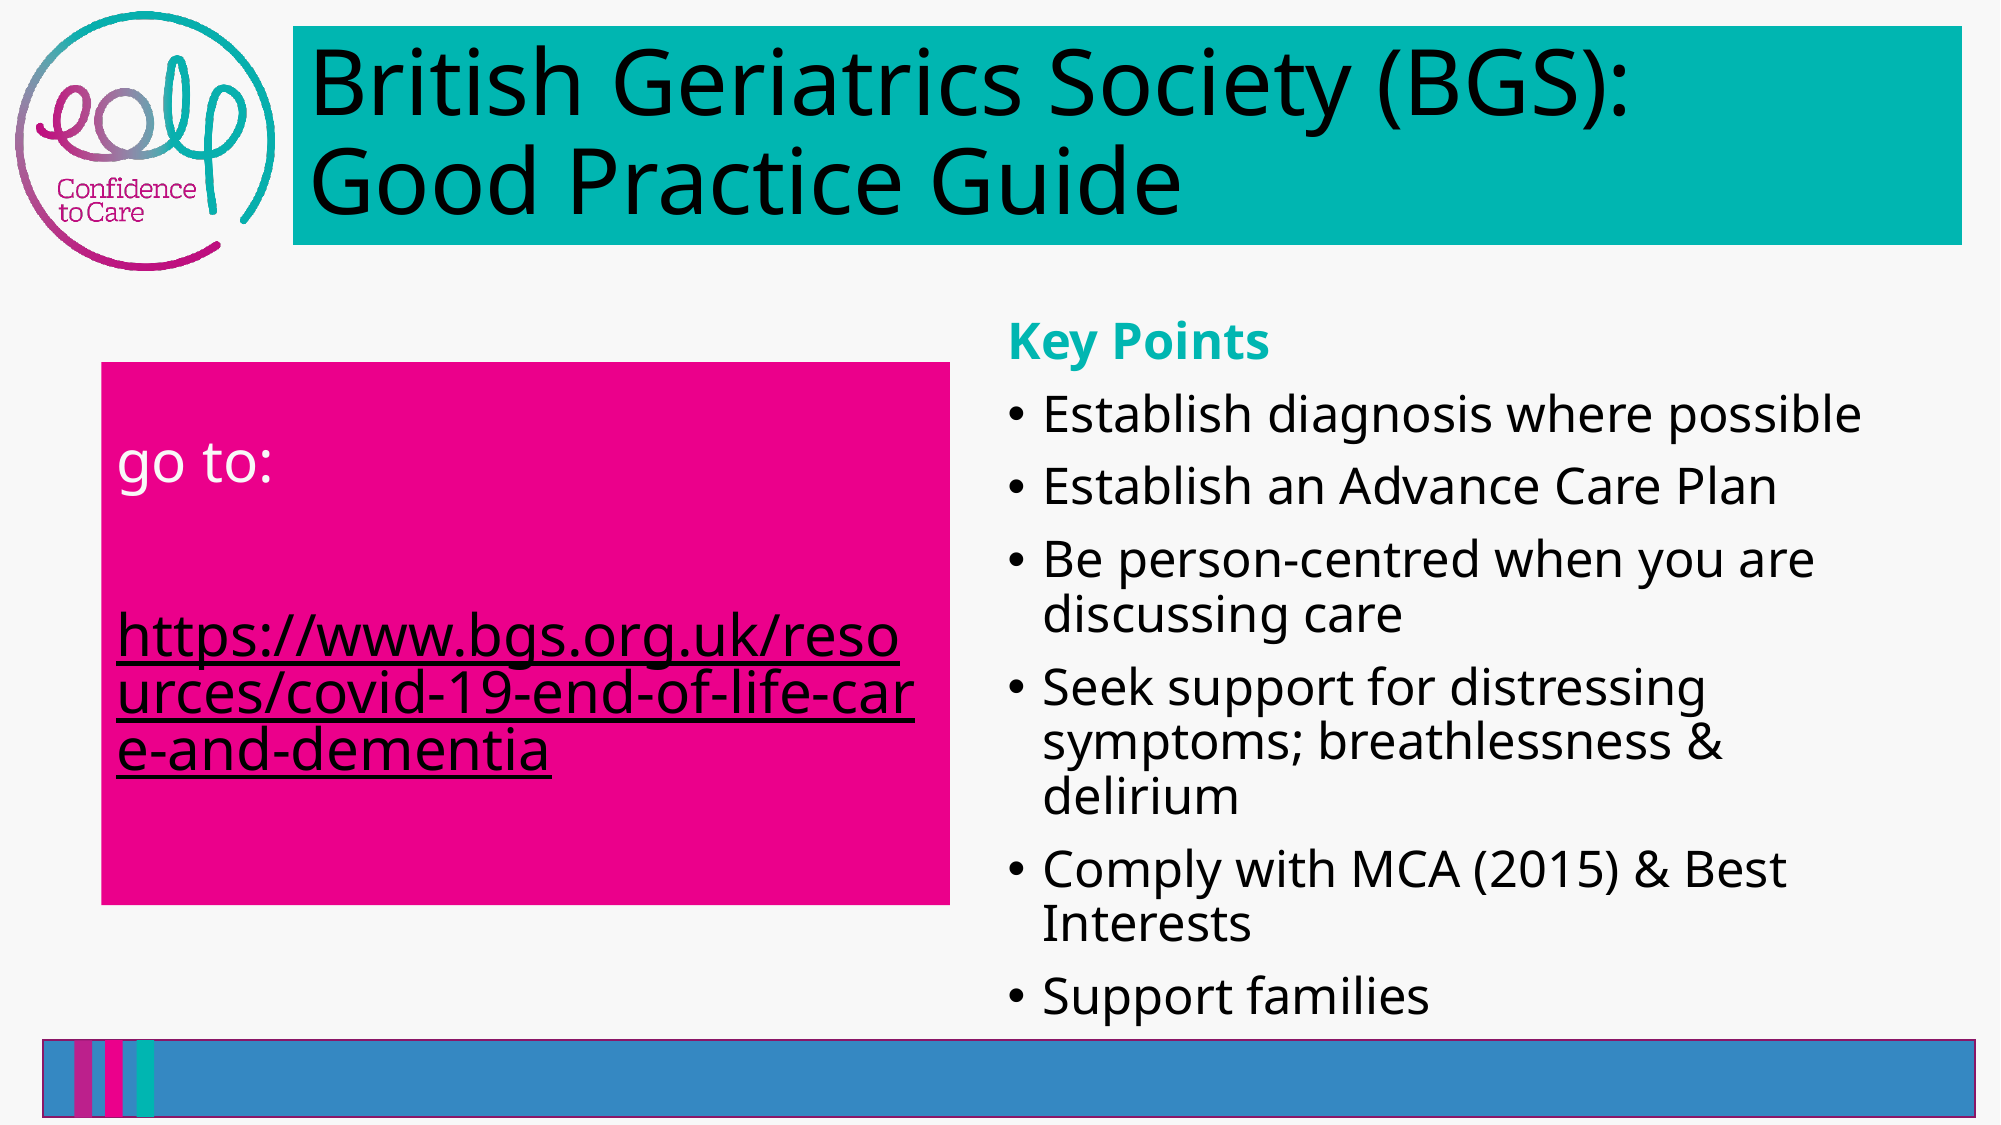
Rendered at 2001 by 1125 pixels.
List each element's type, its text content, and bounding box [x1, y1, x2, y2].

picture [15, 11, 275, 271]
list Key Points Establish diagnosis where possible Establish an Advance Care Plan Be person-centred when you are discussing care Seek support for distressing symptoms; breathlessness & delirium Comply with MCA (2015) & Best Interests Support families [992, 308, 1949, 1038]
title British Geriatrics Society (BGS): Good Practice Guide [293, 26, 1962, 245]
list go to: https://www.bgs.org.uk/resources/covid-19-end-of-life-care-and-dementia [101, 362, 950, 906]
